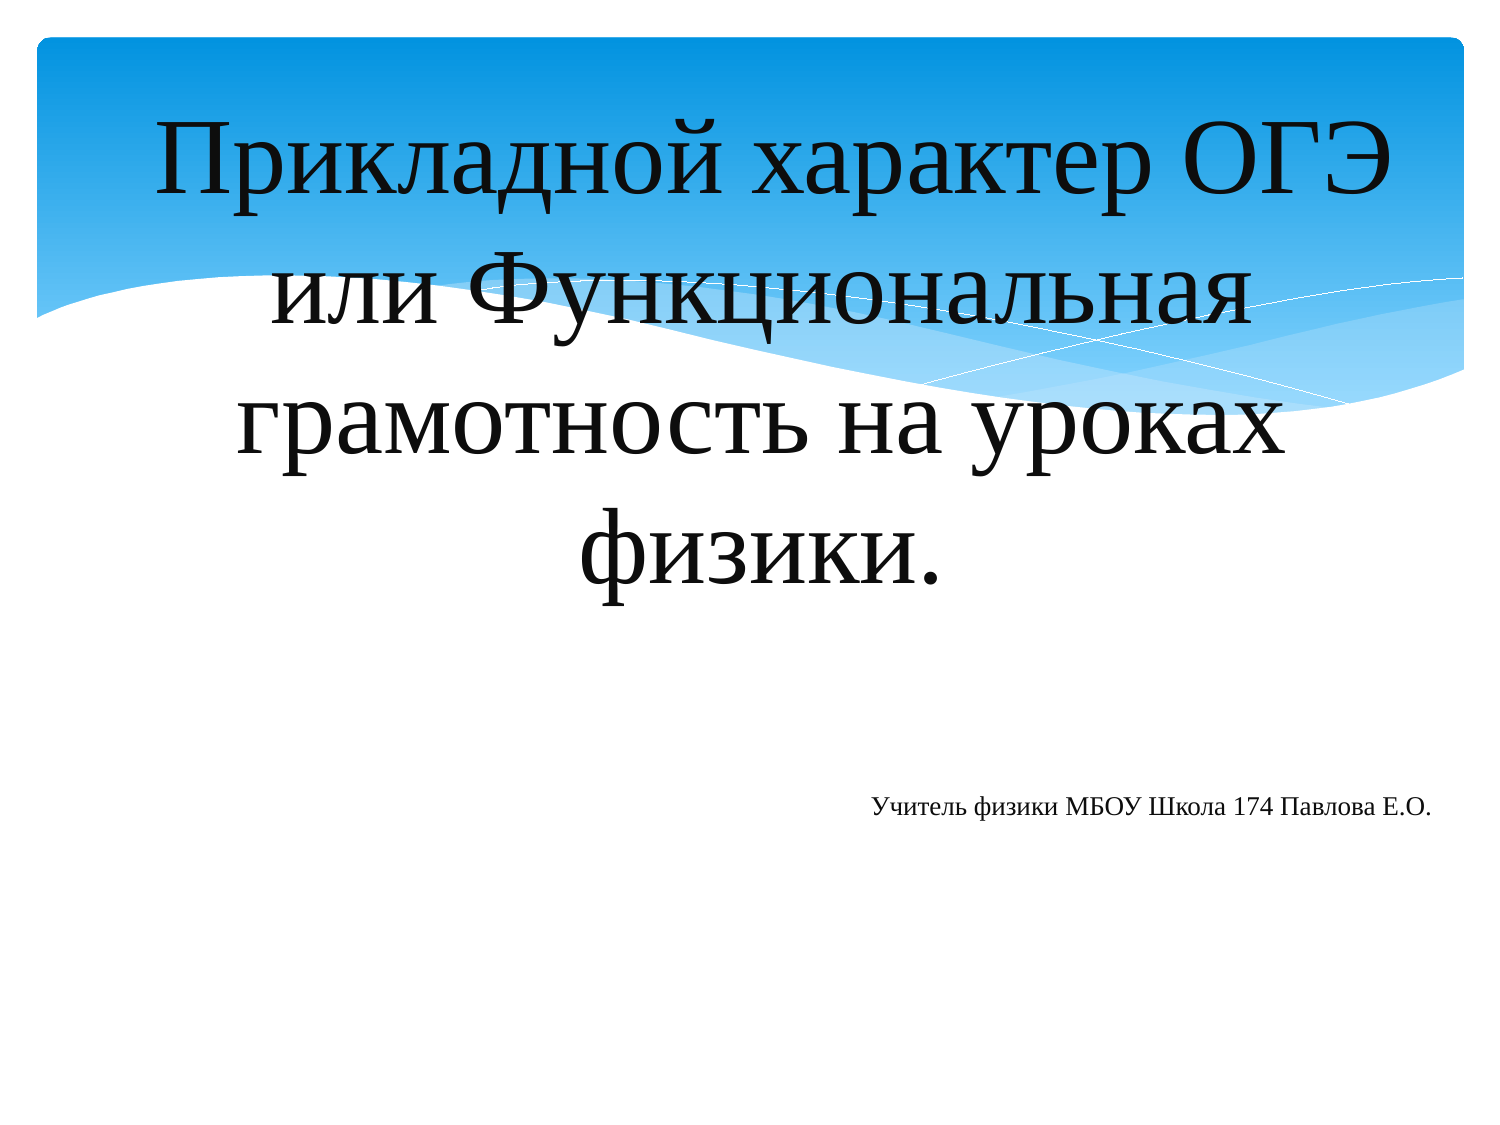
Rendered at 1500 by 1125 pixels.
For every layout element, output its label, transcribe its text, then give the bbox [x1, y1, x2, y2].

list Прикладной характер ОГЭ или Функциональная грамотность на уроках физики. Учитель физики МБОУ Школа 174 Павлова Е.О. [76, 78, 1447, 965]
title [88, 42, 1439, 917]
